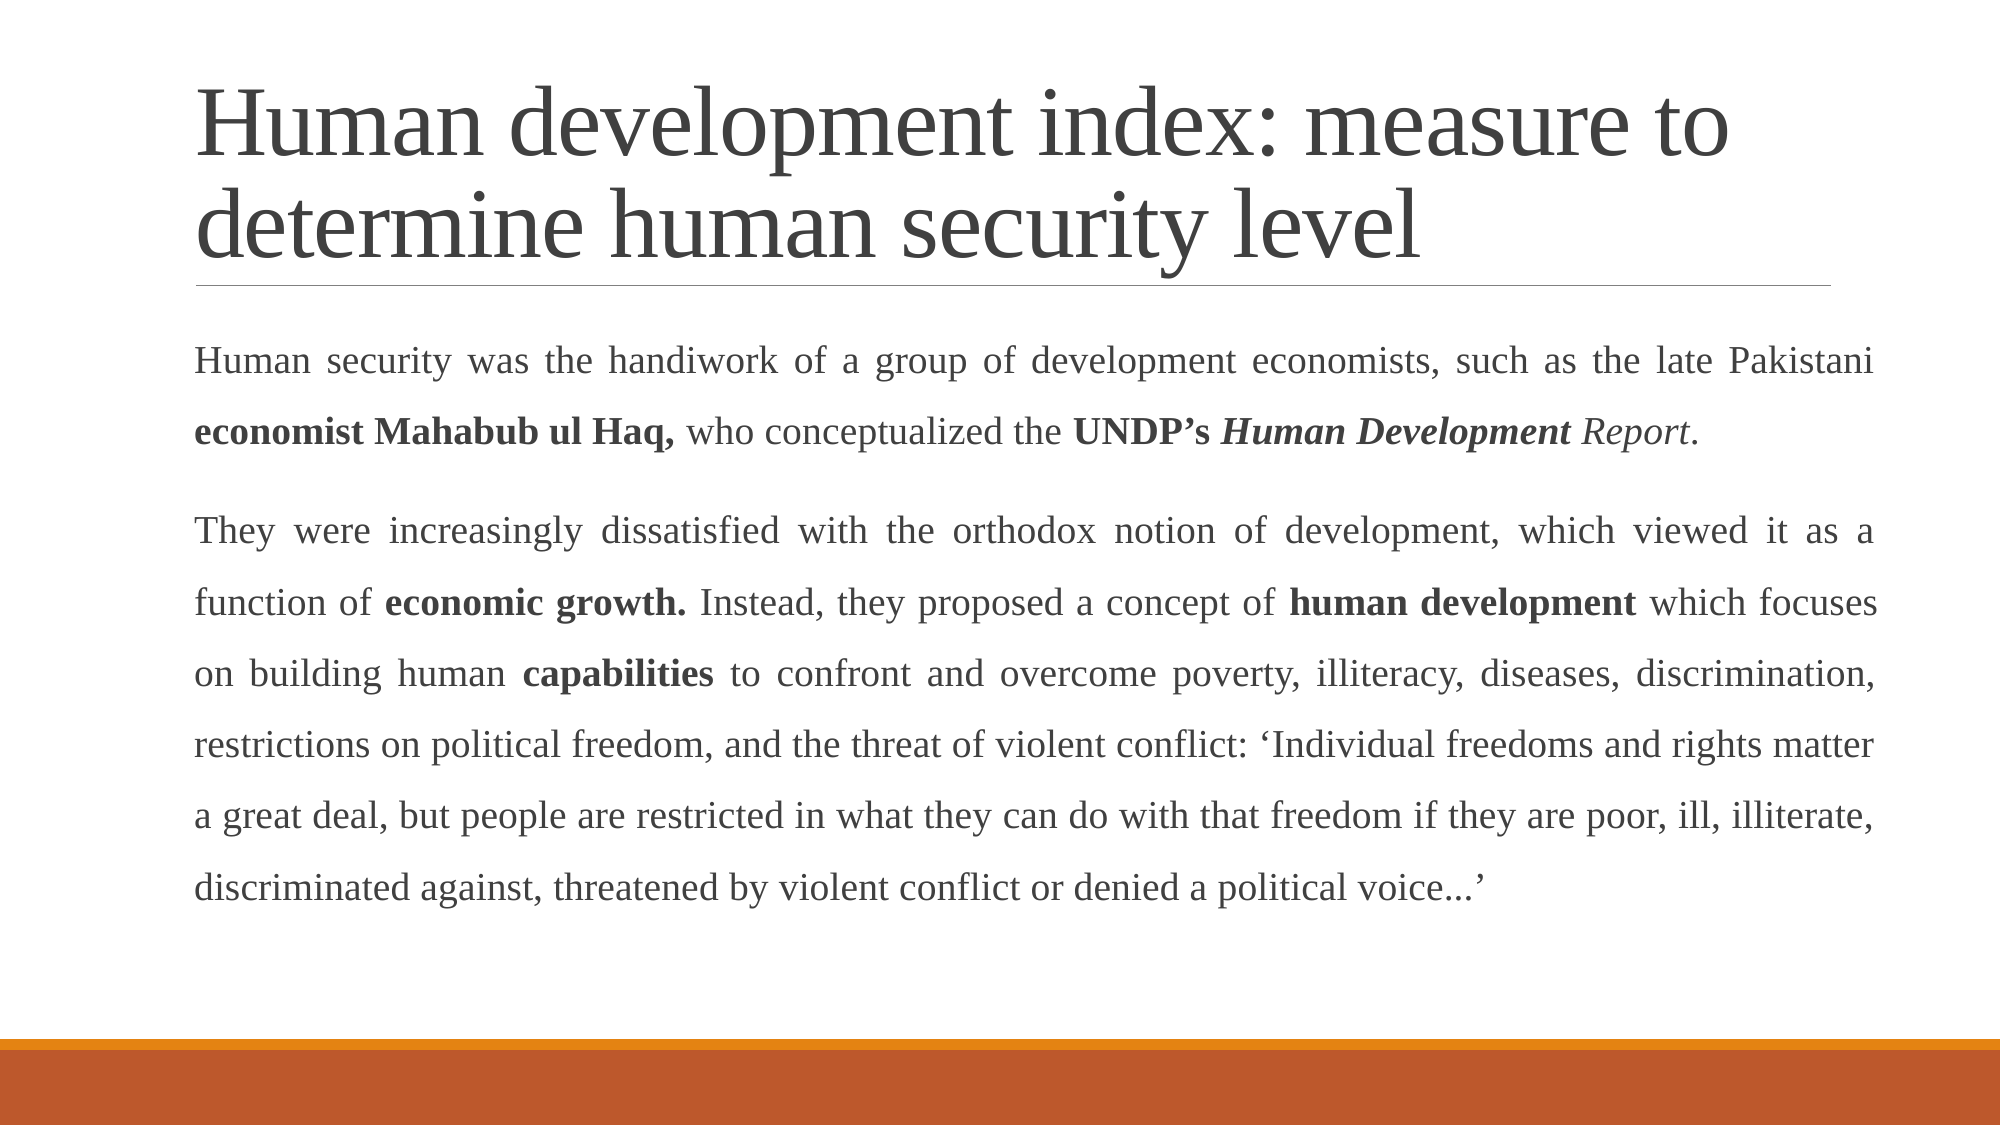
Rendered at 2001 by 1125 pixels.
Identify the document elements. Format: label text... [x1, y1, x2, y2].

title Human development index: measure to determine human security level [180, 47, 1830, 285]
list Human security was the handiwork of a group of development economists, such as the late Pakistani economist Mahabub ul Haq, who conceptualized the UNDP’s Human Development Report. They were increasingly dissatisfied with the orthodox notion of development, which viewed it as a function of economic growth. Instead, they proposed a concept of human development which focuses on building human capabilities to confront and overcome poverty, illiteracy, diseases, discrimination, restrictions on political freedom, and the threat of violent conflict: ‘Individual freedoms and rights matter a great deal, but people are restricted in what they can do with that freedom if they are poor, ill, illiterate, discriminated against, threatened by violent conflict or denied a political voice...’ [180, 302, 1879, 1030]
